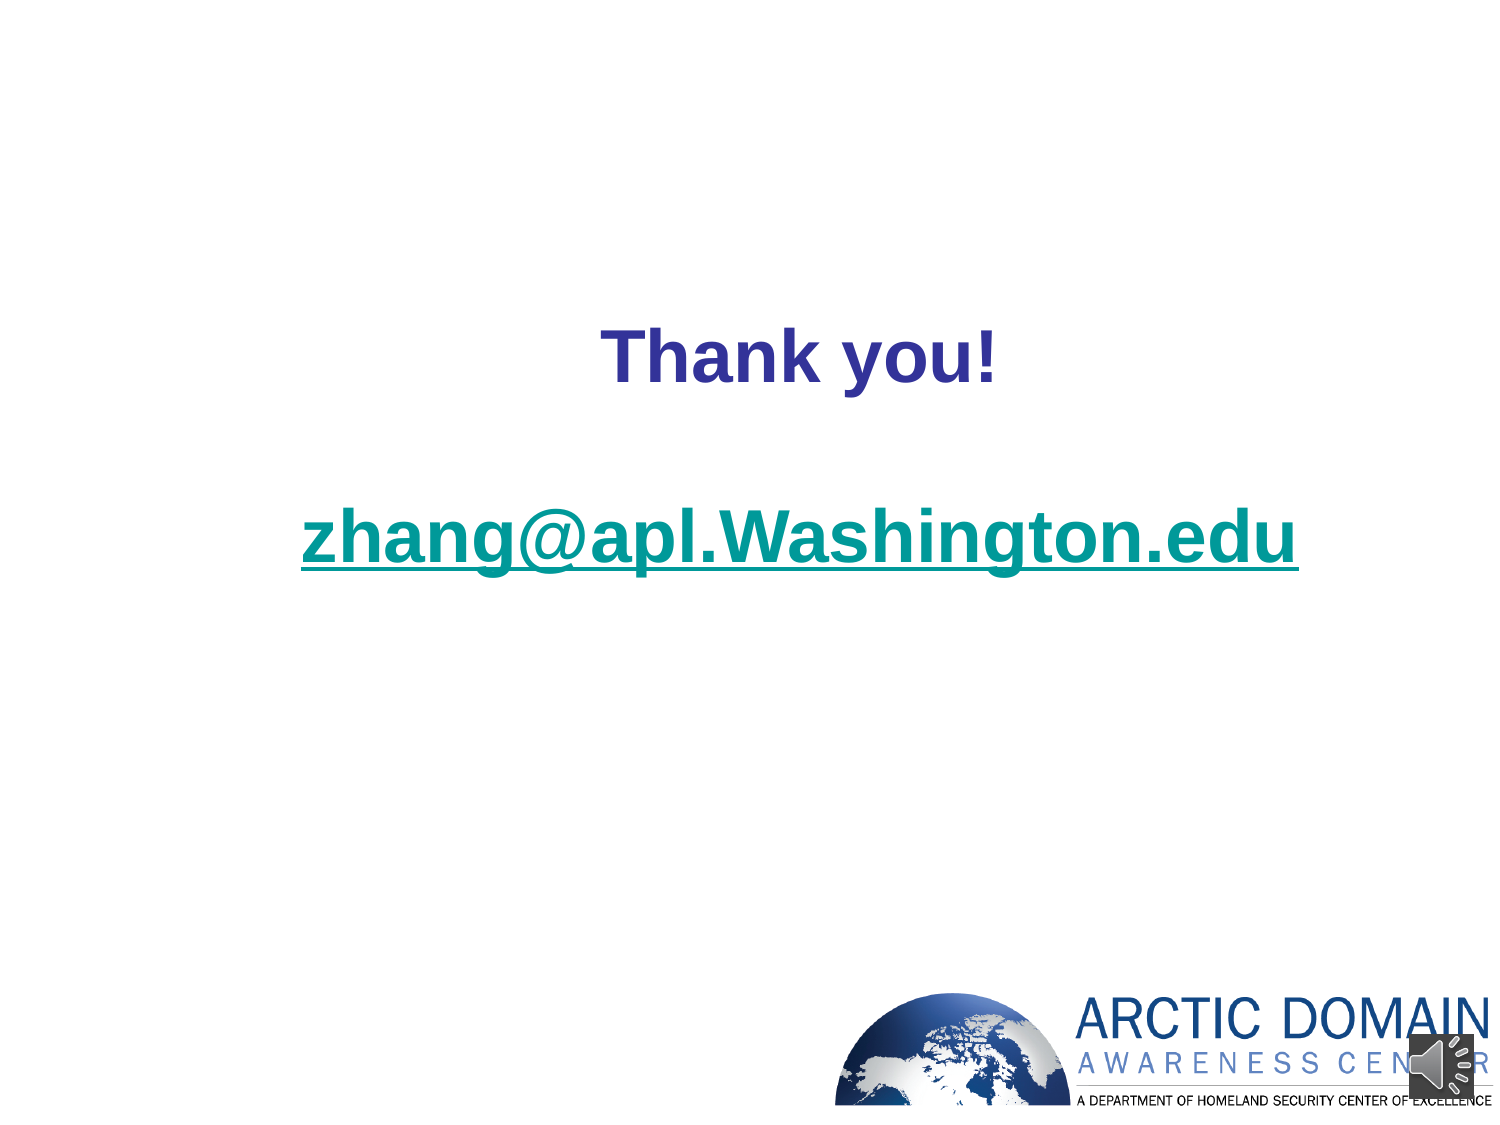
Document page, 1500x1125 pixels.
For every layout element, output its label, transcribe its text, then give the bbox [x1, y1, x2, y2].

title Thank you! zhang@apl.Washington.edu [275, 299, 1325, 675]
picture [834, 960, 1500, 1125]
